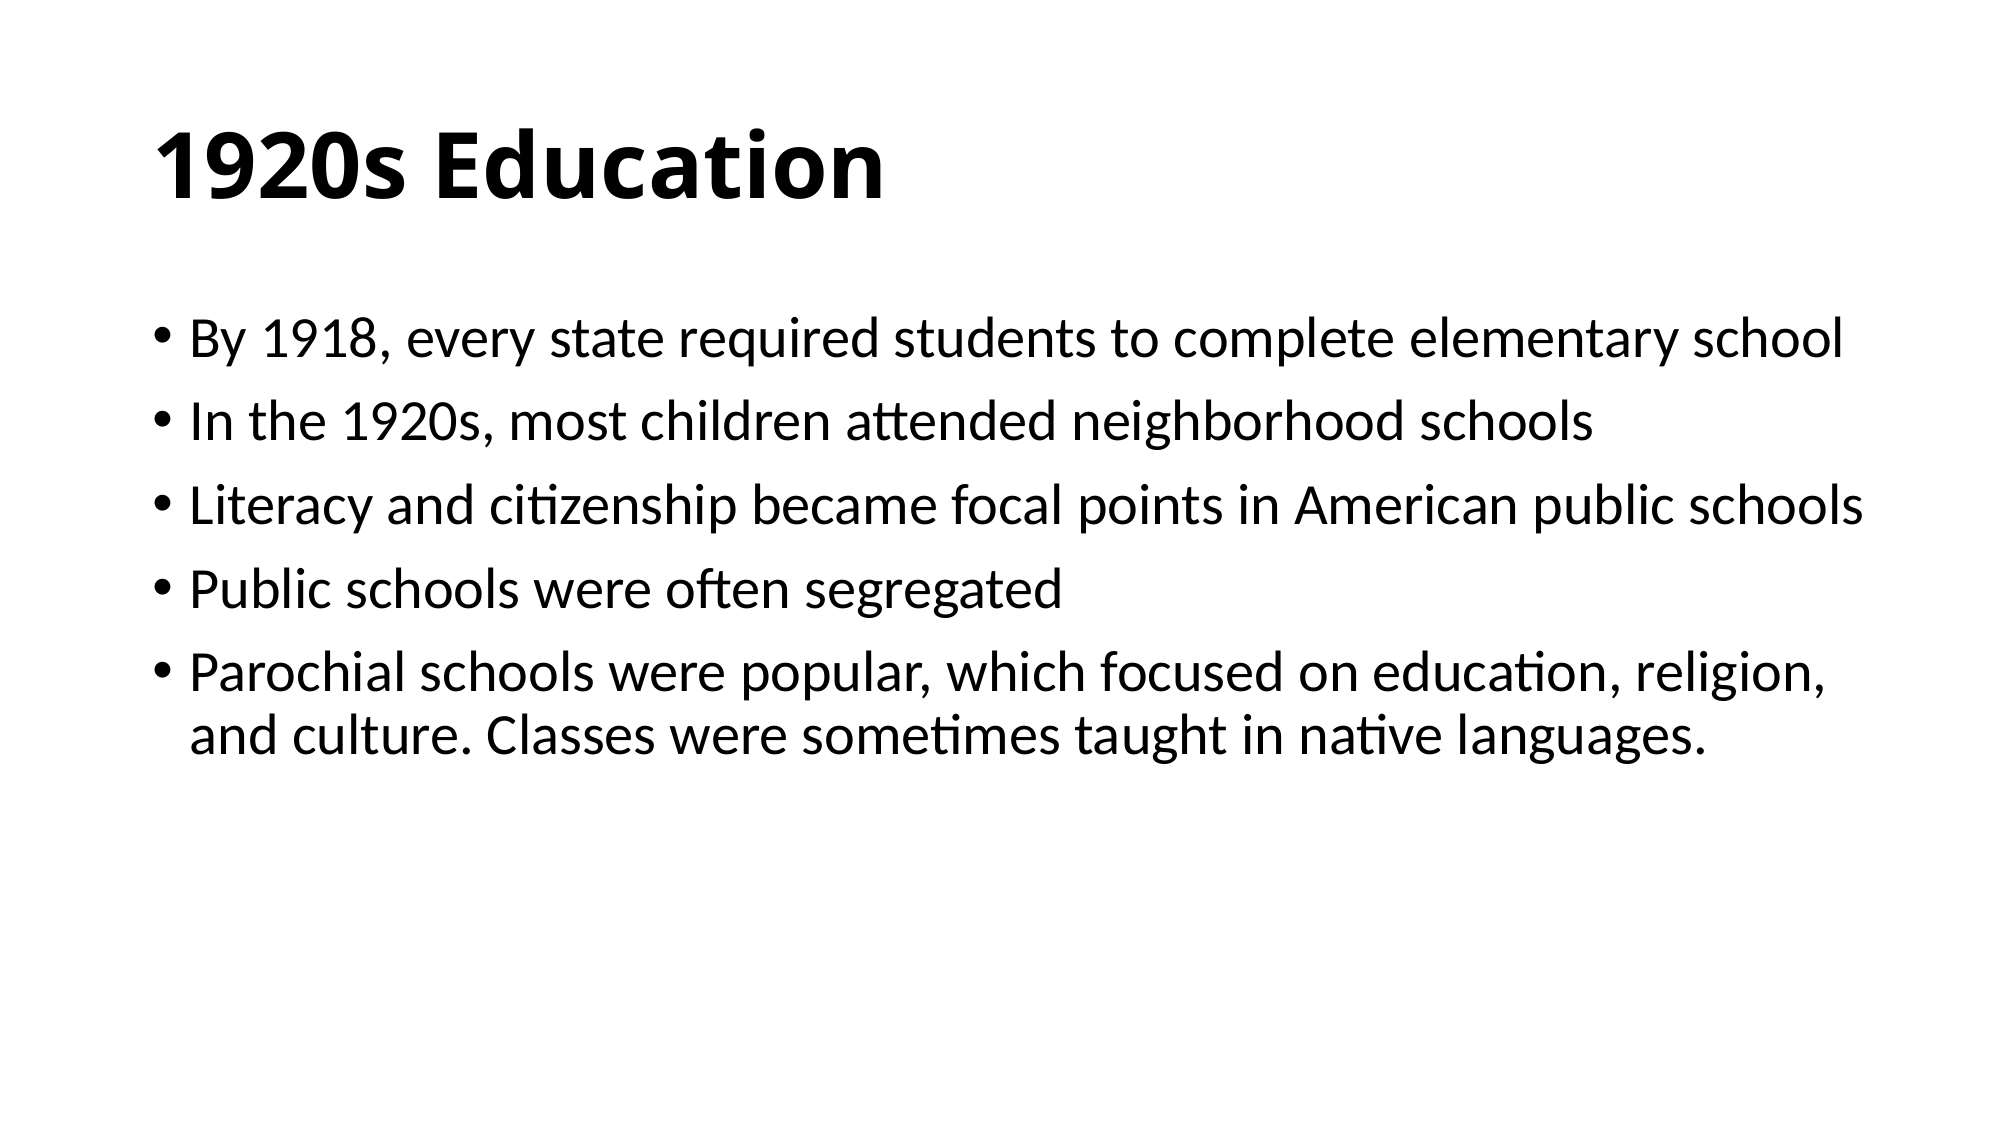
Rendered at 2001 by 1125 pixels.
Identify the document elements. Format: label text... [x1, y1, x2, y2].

title 1920s Education [137, 59, 1863, 278]
list By 1918, every state required students to complete elementary school In the 1920s, most children attended neighborhood schools Literacy and citizenship became focal points in American public schools Public schools were often segregated Parochial schools were popular, which focused on education, religion, and culture. Classes were sometimes taught in native languages. [137, 299, 1917, 1014]
